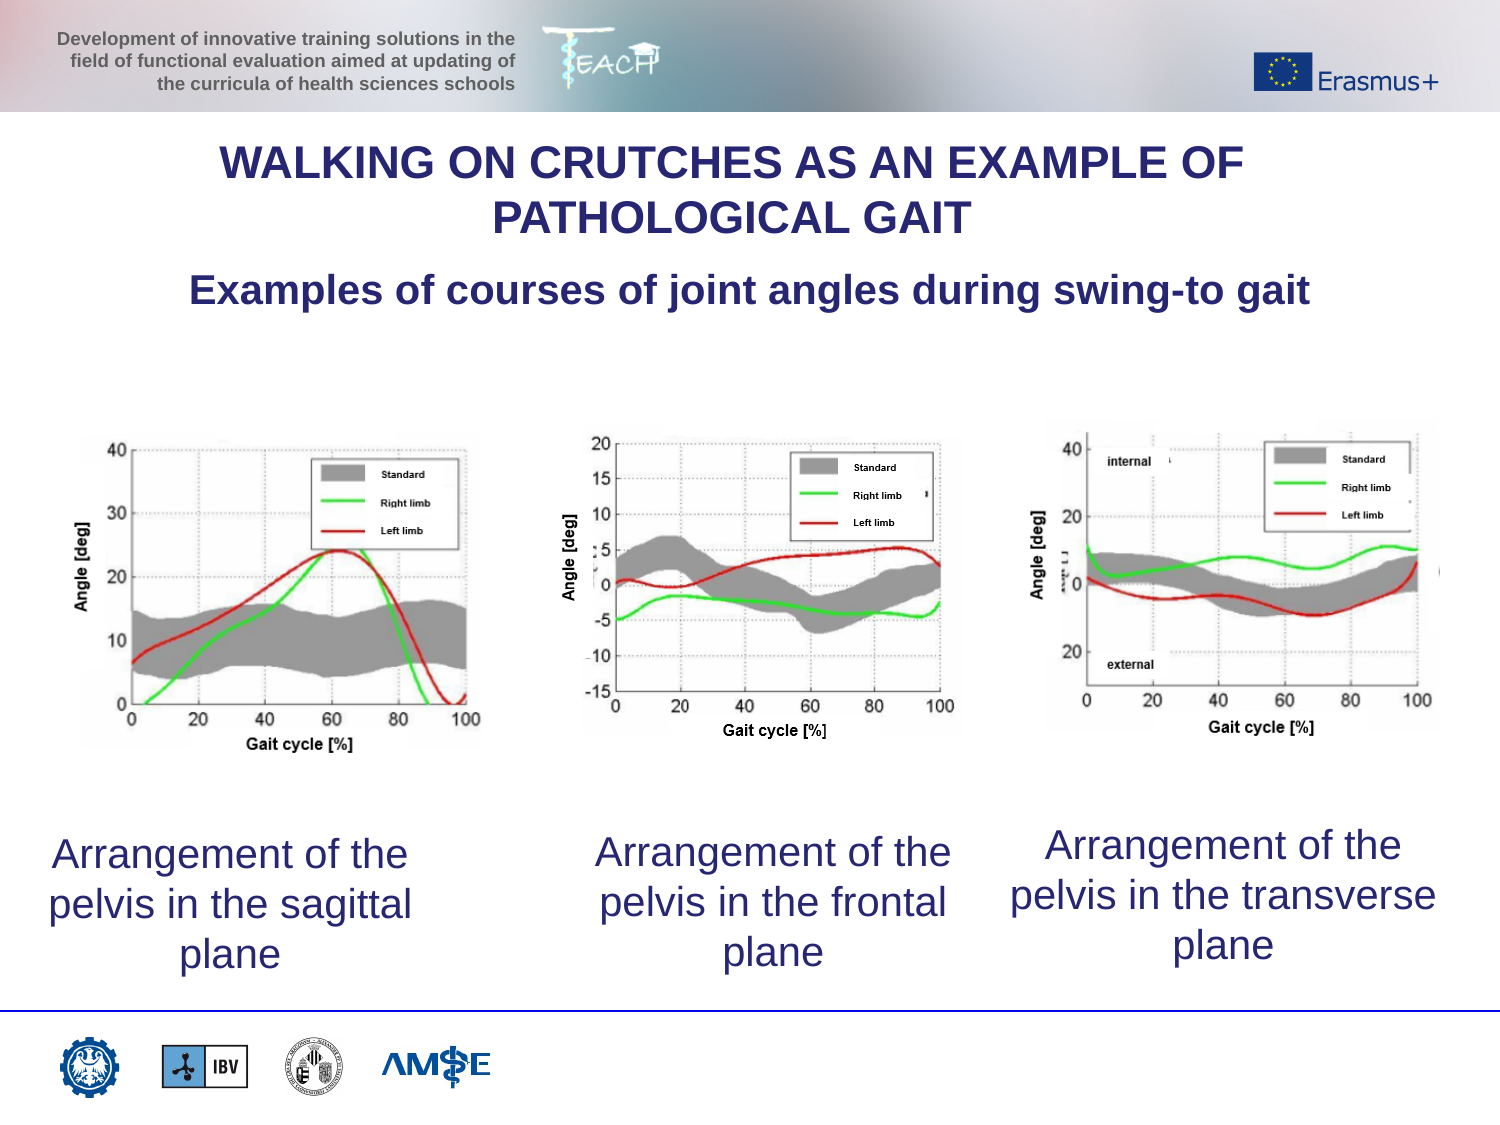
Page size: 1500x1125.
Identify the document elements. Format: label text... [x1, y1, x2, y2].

picture [1017, 418, 1453, 744]
text_box WALKING ON CRUTCHES AS AN EXAMPLE OF PATHOLOGICAL GAIT [64, 125, 1400, 251]
text_box Arrangement of the pelvis in the transverse plane [976, 810, 1472, 975]
picture [379, 1044, 491, 1089]
picture [548, 425, 964, 751]
text_box Arrangement of the pelvis in the frontal plane [543, 817, 1004, 982]
picture [64, 432, 488, 759]
picture [284, 1036, 344, 1097]
picture [53, 1035, 126, 1099]
text_box Arrangement of the pelvis in the sagittal plane [0, 819, 461, 985]
picture [0, 1, 1500, 112]
text_box Examples of courses of joint angles during swing-to gait [82, 255, 1418, 321]
picture [161, 1044, 249, 1089]
